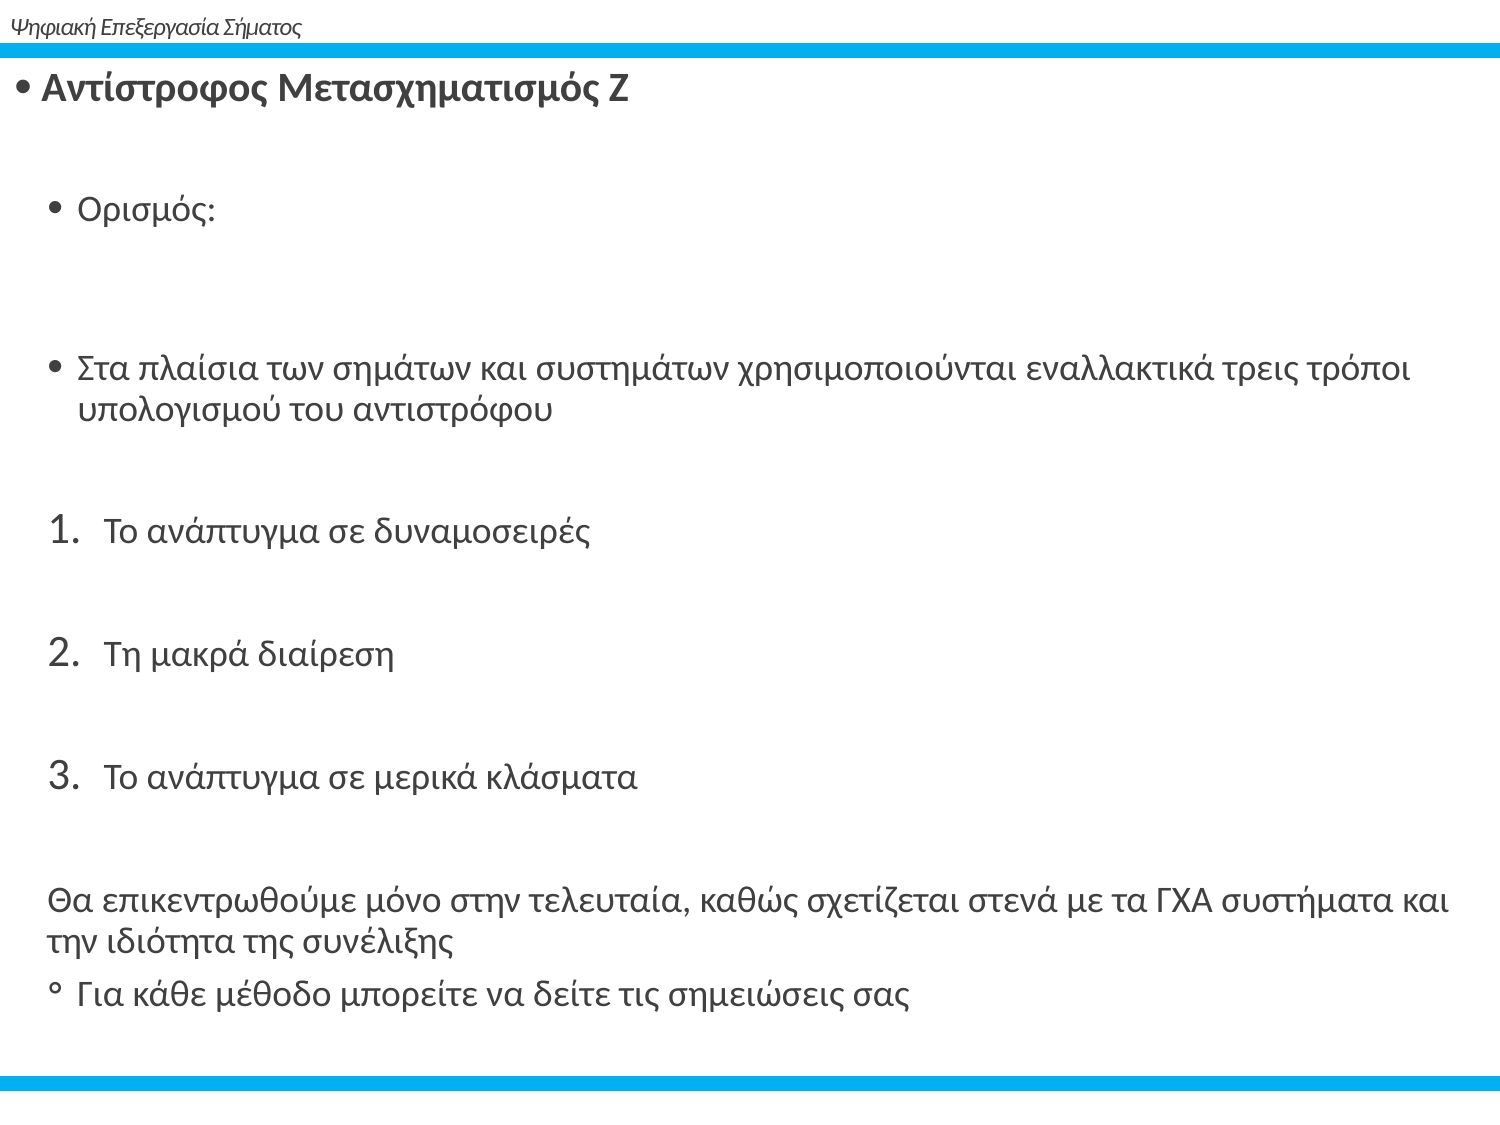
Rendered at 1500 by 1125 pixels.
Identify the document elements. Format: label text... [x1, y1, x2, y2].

text_box [0, 1076, 1500, 1091]
text_box [0, 43, 1500, 58]
title Ψηφιακή Επεξεργασία Σήματος [0, 20, 1484, 43]
